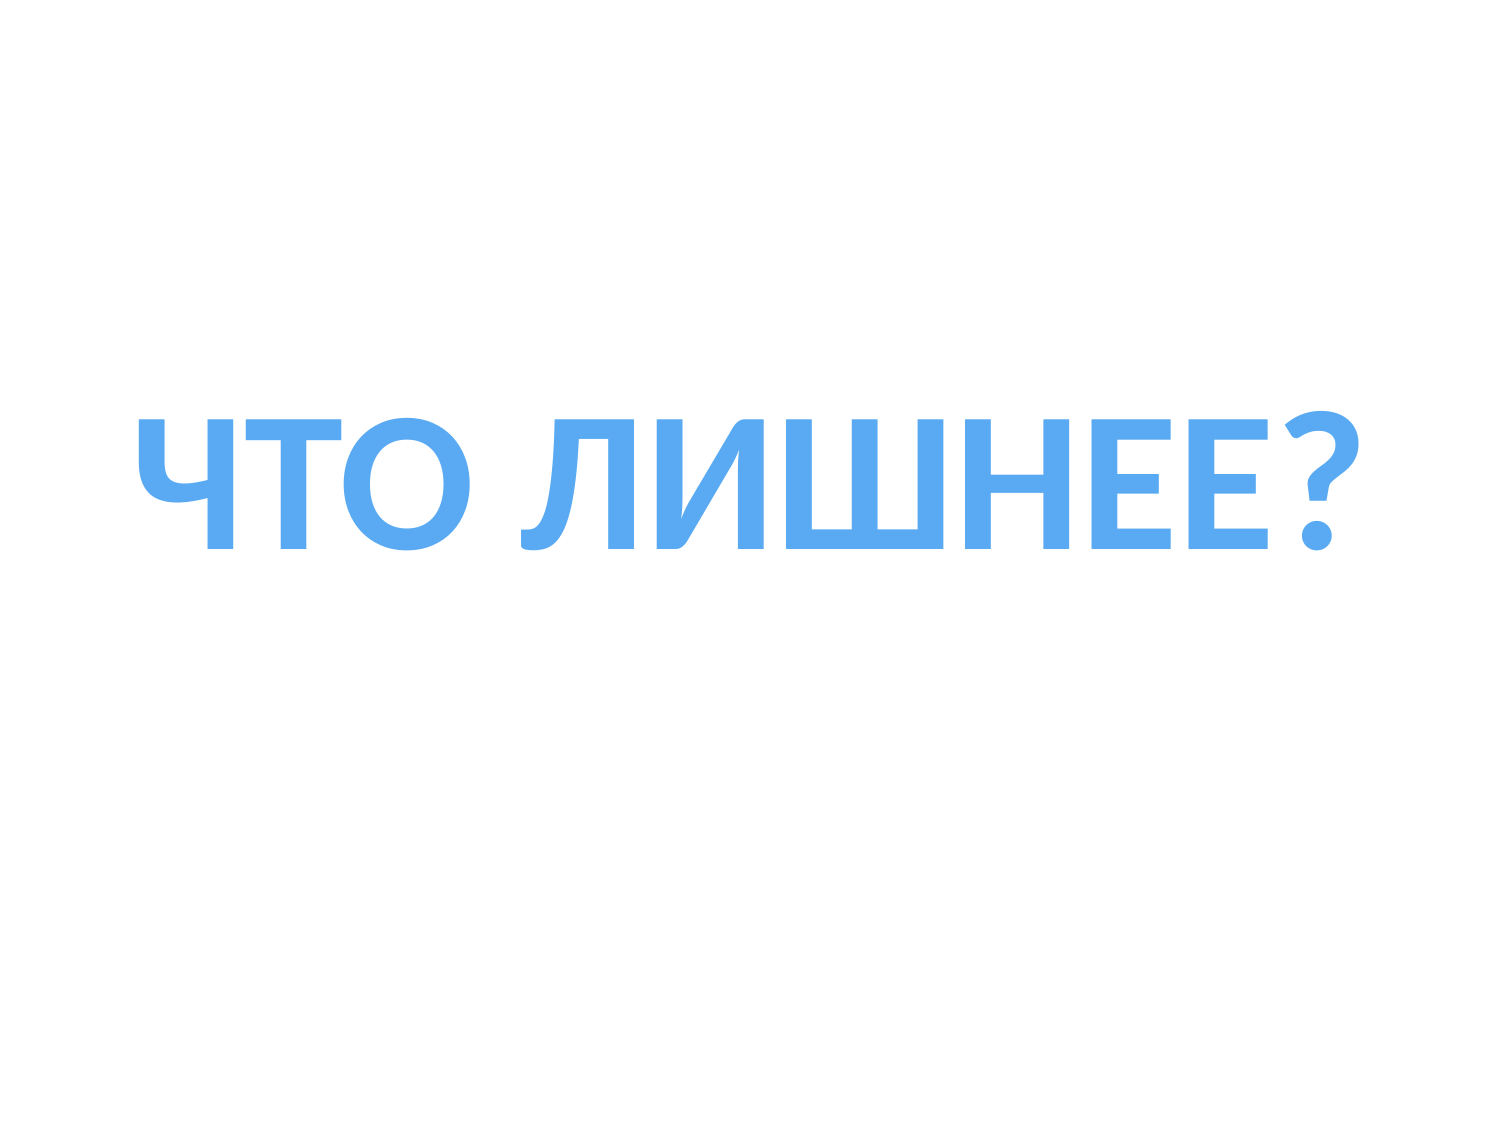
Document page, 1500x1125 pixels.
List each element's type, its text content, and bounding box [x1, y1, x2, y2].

title ЧТО ЛИШНЕЕ? [112, 349, 1388, 591]
